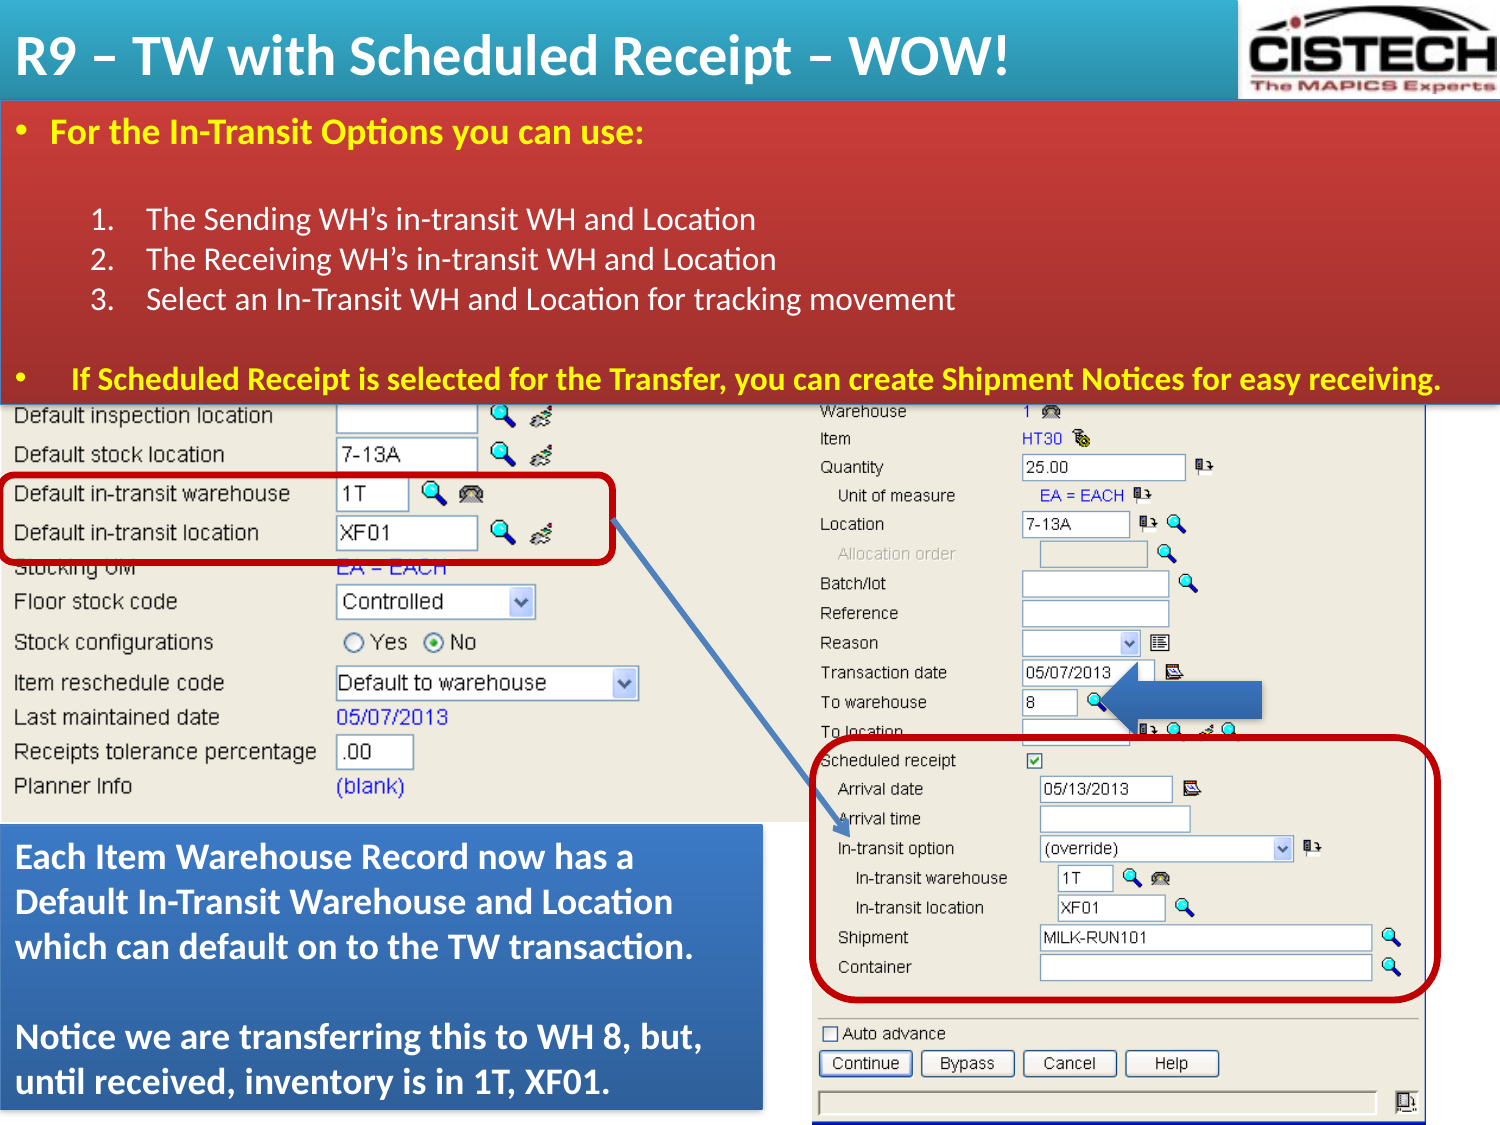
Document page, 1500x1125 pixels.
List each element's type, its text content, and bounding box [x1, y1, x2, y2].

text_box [612, 518, 851, 838]
picture [0, 112, 1427, 1125]
text_box For the In-Transit Options you can use: The Sending WH’s in-transit WH and Location The Receiving WH’s in-transit WH and Location Select an In-Transit WH and Location for tracking movement If Scheduled Receipt is selected for the Transfer, you can create Shipment Notices for easy receiving. [0, 99, 1500, 405]
text_box Each Item Warehouse Record now has a Default In-Transit Warehouse and Location which can default on to the TW transaction. Notice we are transferring this to WH 8, but, until received, inventory is in 1T, XF01. [0, 830, 763, 1110]
title R9 – TW with Scheduled Receipt – WOW! [0, 0, 1238, 98]
picture [1246, 5, 1497, 94]
text_box [1431, 754, 1440, 983]
